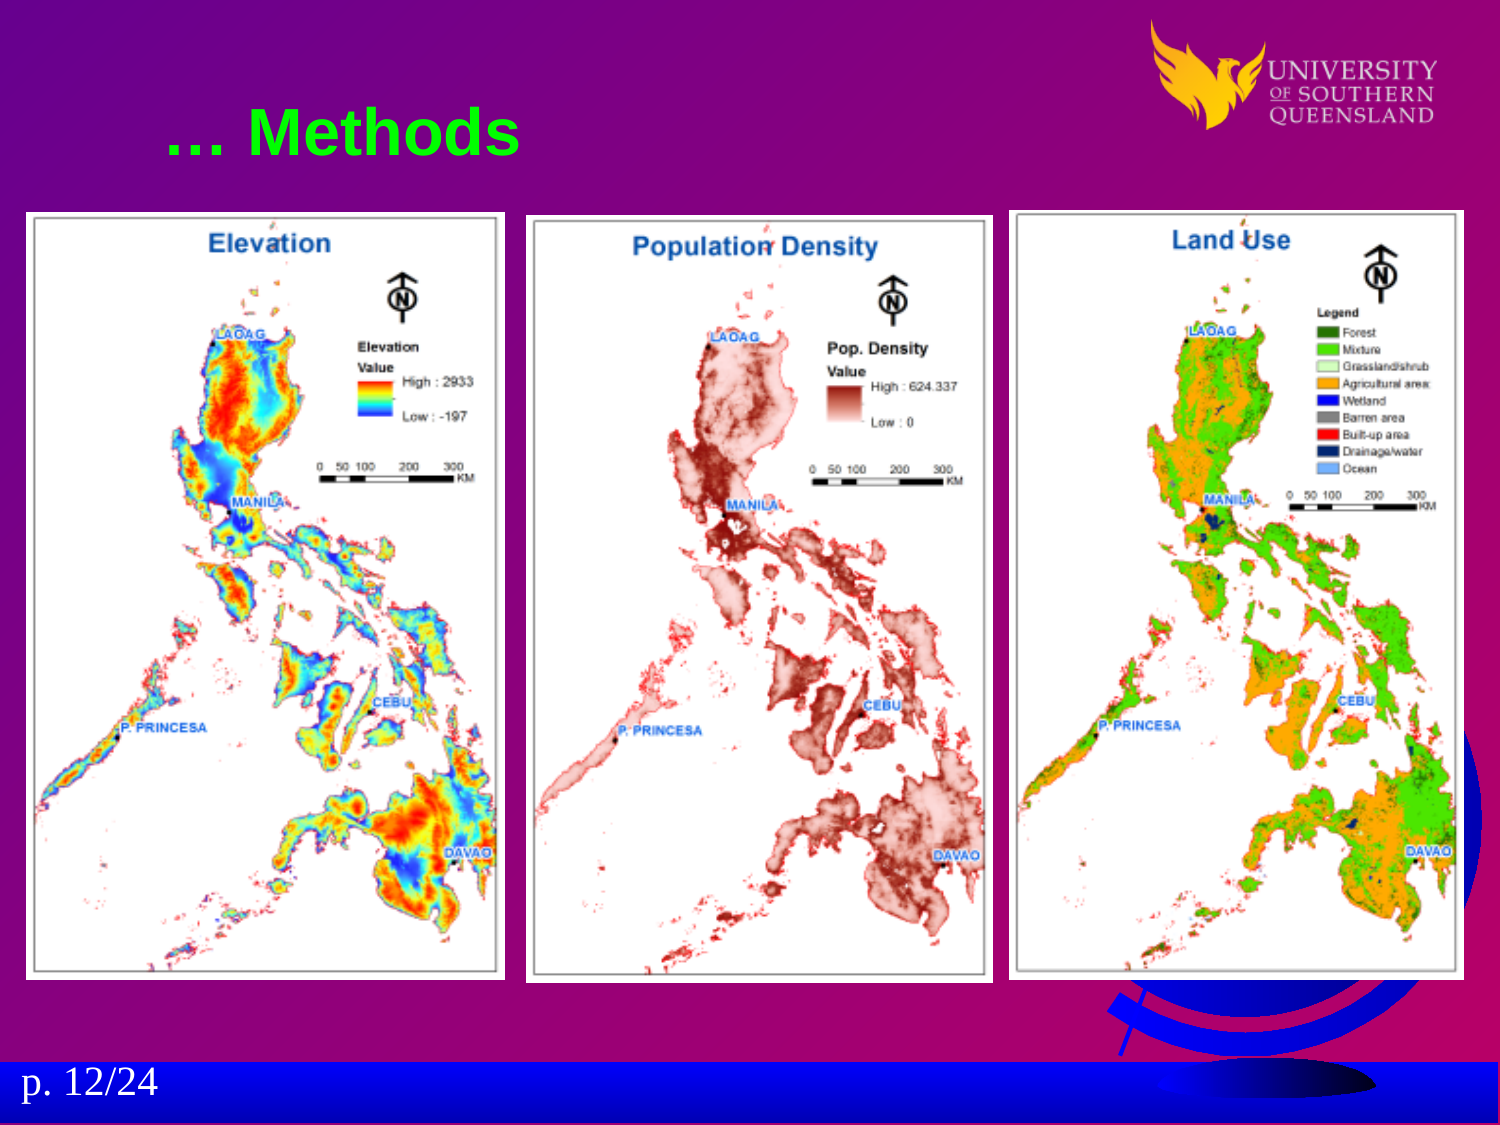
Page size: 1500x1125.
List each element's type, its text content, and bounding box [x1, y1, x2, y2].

picture [526, 215, 993, 983]
picture [1009, 210, 1464, 980]
text_box … Methods [147, 81, 951, 177]
picture [26, 212, 505, 980]
picture [1151, 19, 1437, 130]
text_box p. 12/24 [6, 1046, 174, 1112]
